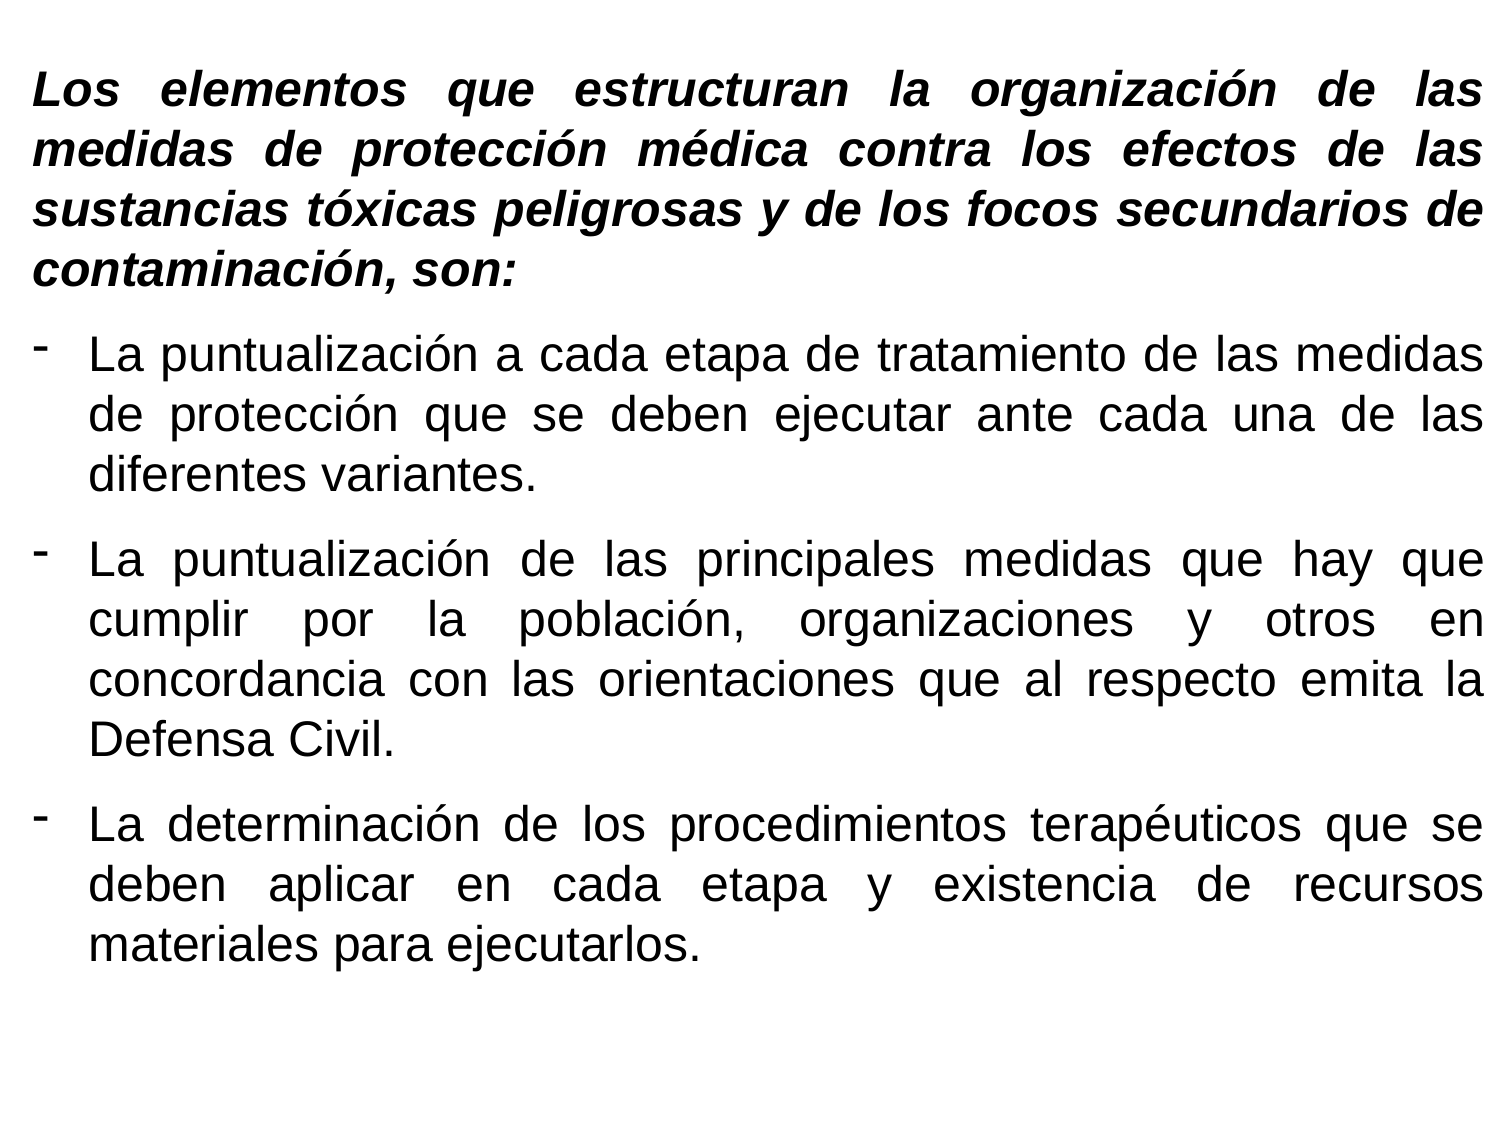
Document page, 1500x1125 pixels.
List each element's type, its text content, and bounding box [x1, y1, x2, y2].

text_box Los elementos que estructuran la organización de las medidas de protección médica contra los efectos de las sustancias tóxicas peligrosas y de los focos secundarios de contaminación, son: La puntualización a cada etapa de tratamiento de las medidas de protección que se deben ejecutar ante cada una de las diferentes variantes. La puntualización de las principales medidas que hay que cumplir por la población, organizaciones y otros en concordancia con las orientaciones que al respecto emita la Defensa Civil. La determinación de los procedimientos terapéuticos que se deben aplicar en cada etapa y existencia de recursos materiales para ejecutarlos. [17, 49, 1500, 980]
